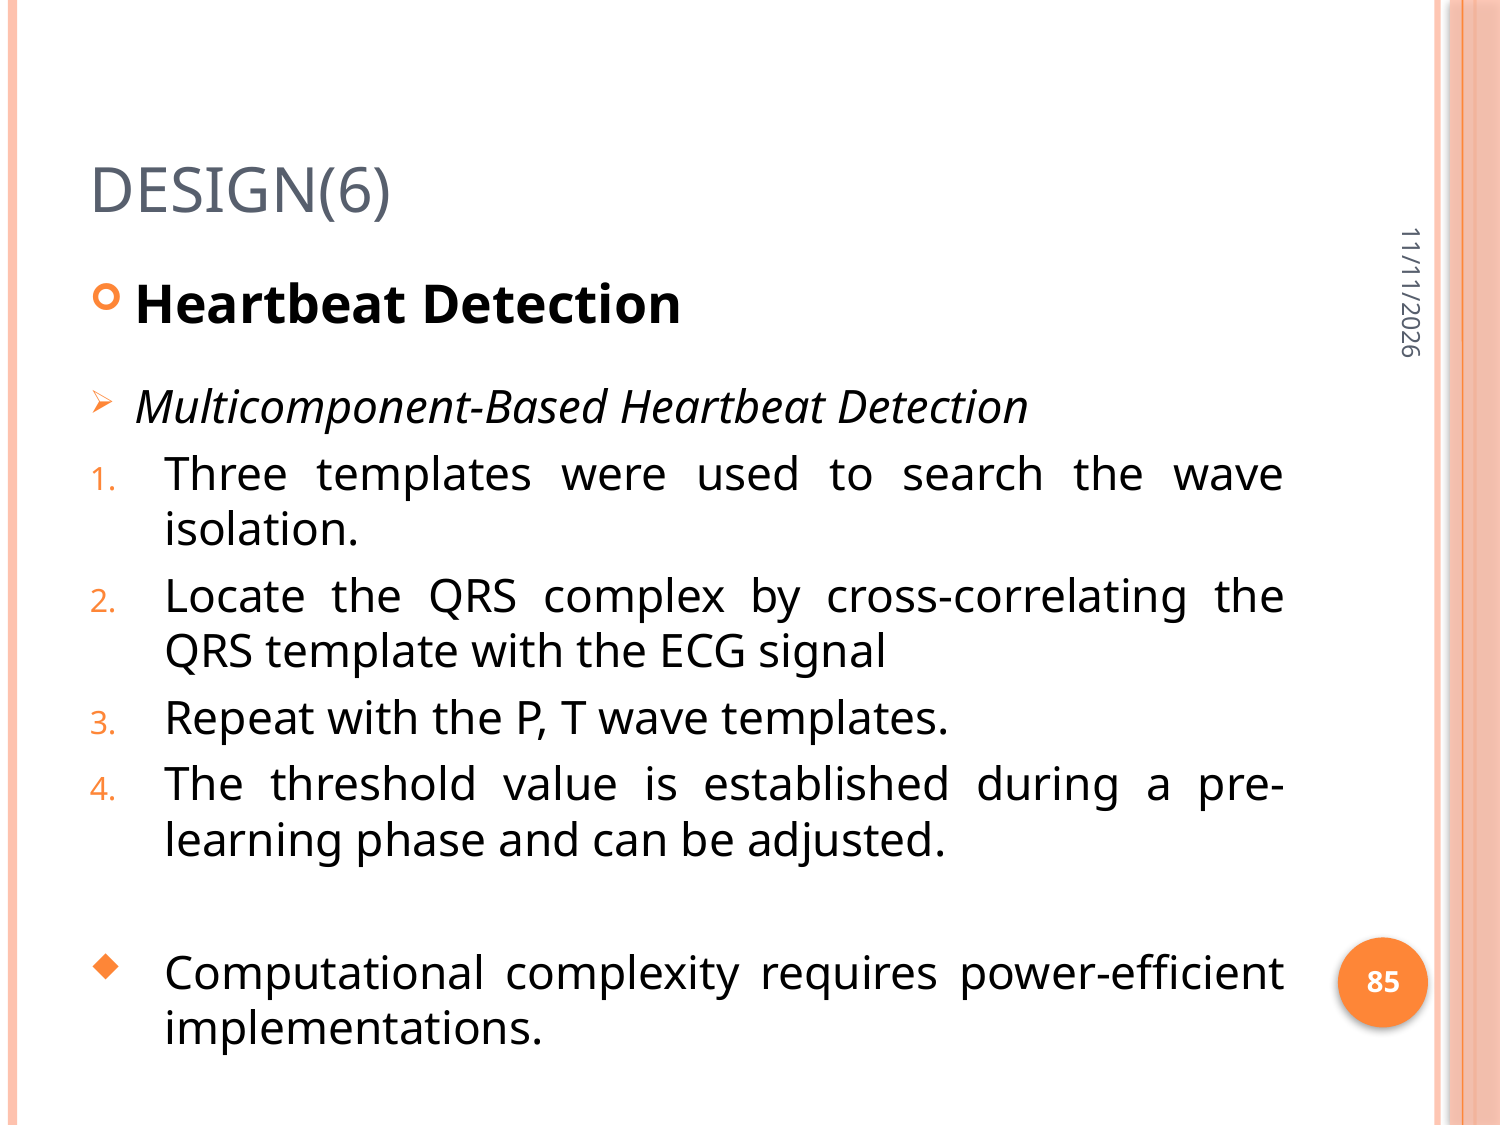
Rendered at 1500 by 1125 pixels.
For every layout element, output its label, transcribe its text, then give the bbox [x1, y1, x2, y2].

slide_number 85 [1333, 940, 1434, 1027]
list Heartbeat Detection Multicomponent-Based Heartbeat Detection Three templates were used to search the wave isolation. Locate the QRS complex by cross-correlating the QRS template with the ECG signal Repeat with the P, T wave templates. The threshold value is established during a pre-learning phase and can be adjusted. Computational complexity requires power-efﬁcient implementations. [75, 262, 1300, 1062]
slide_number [1378, 43, 1442, 374]
title Design(6) [75, 45, 1300, 233]
